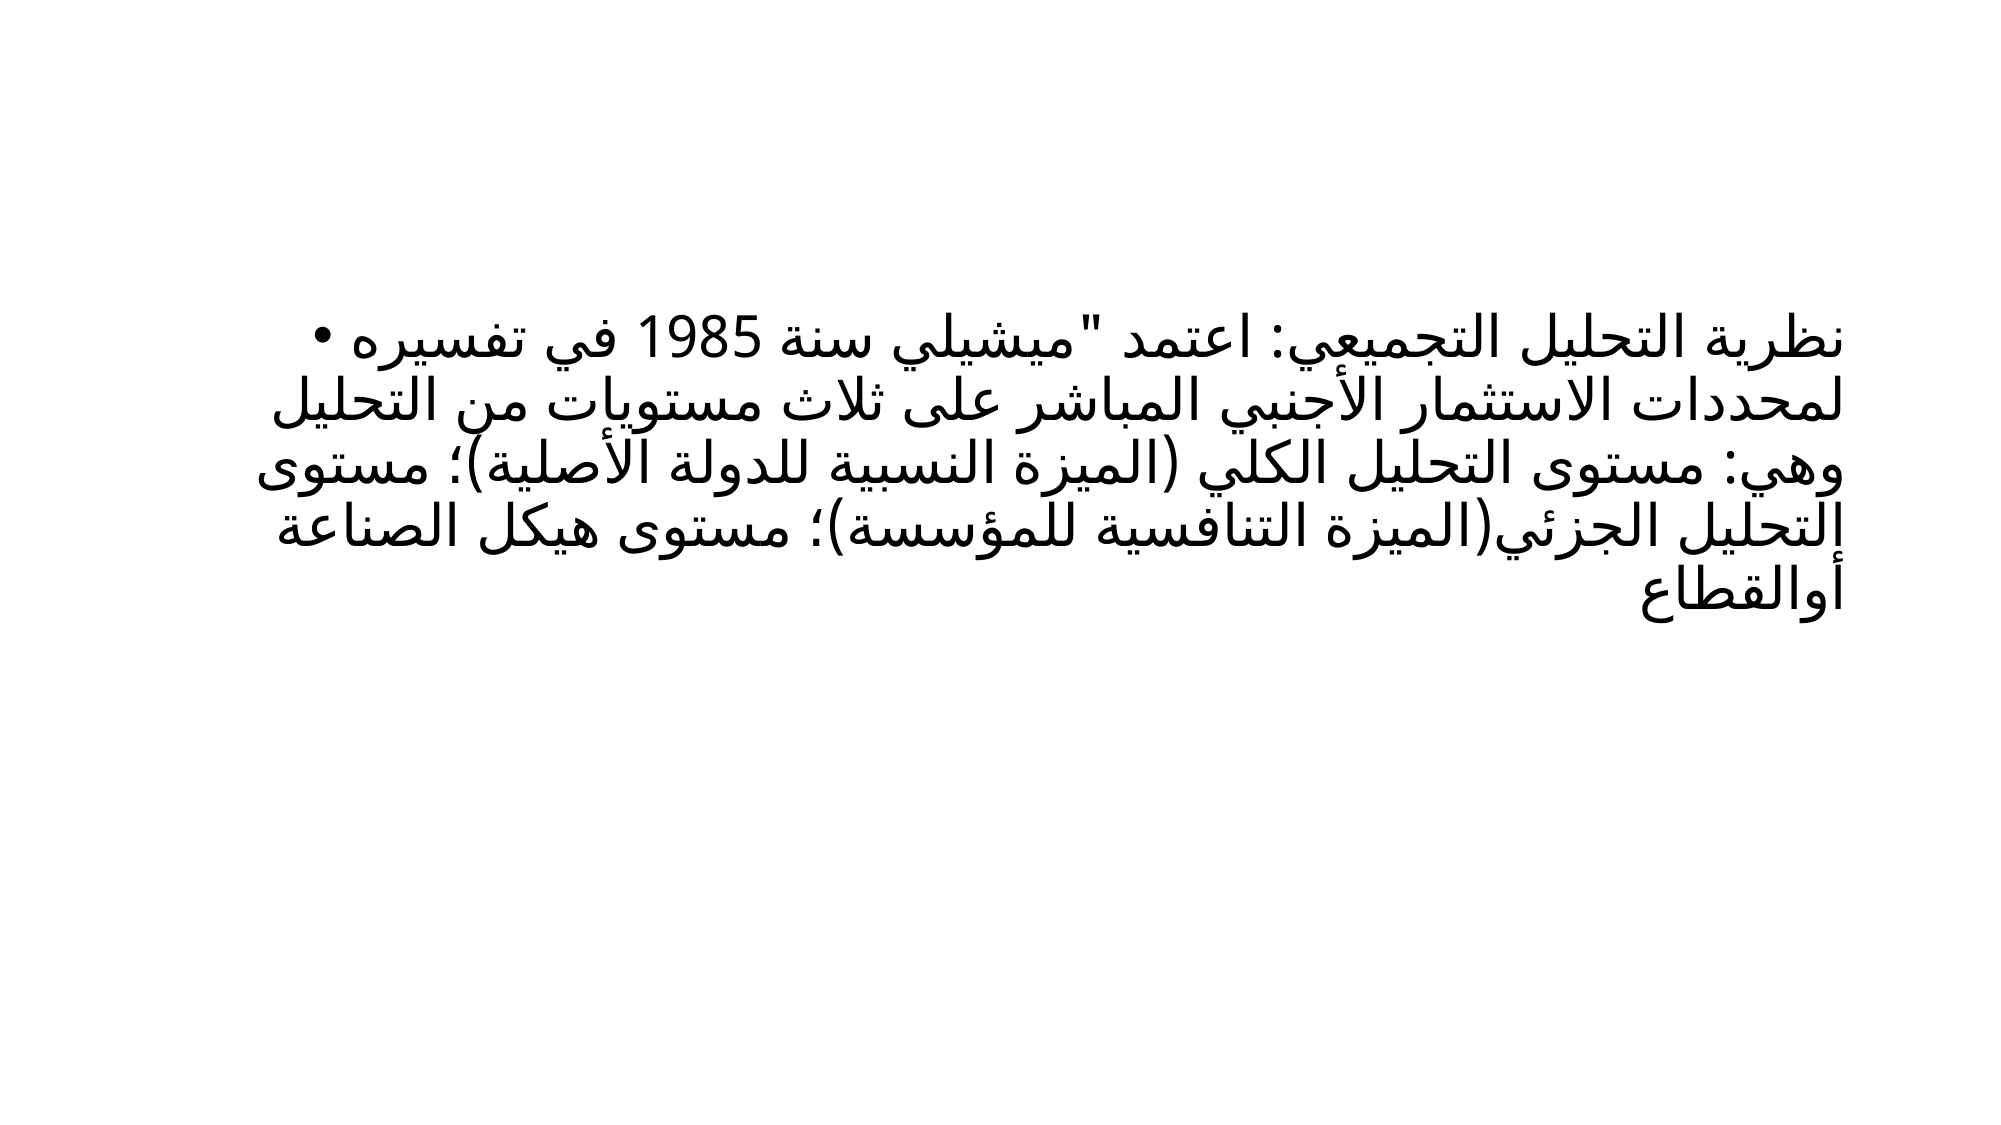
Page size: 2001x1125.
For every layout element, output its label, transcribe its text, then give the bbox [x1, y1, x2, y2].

list نظرية التحليل التجميعي: اعتمد "ميشيلي سنة 1985 في تفسيره لمحددات الاستثمار الأجنبي المباشر على ثلاث مستويات من التحليل وهي: مستوى التحليل الكلي (الميزة النسبية للدولة الأصلية)؛ مستوى التحليل الجزئي(الميزة التنافسية للمؤسسة)؛ مستوى هيكل الصناعة أوالقطاع [137, 299, 1863, 1014]
